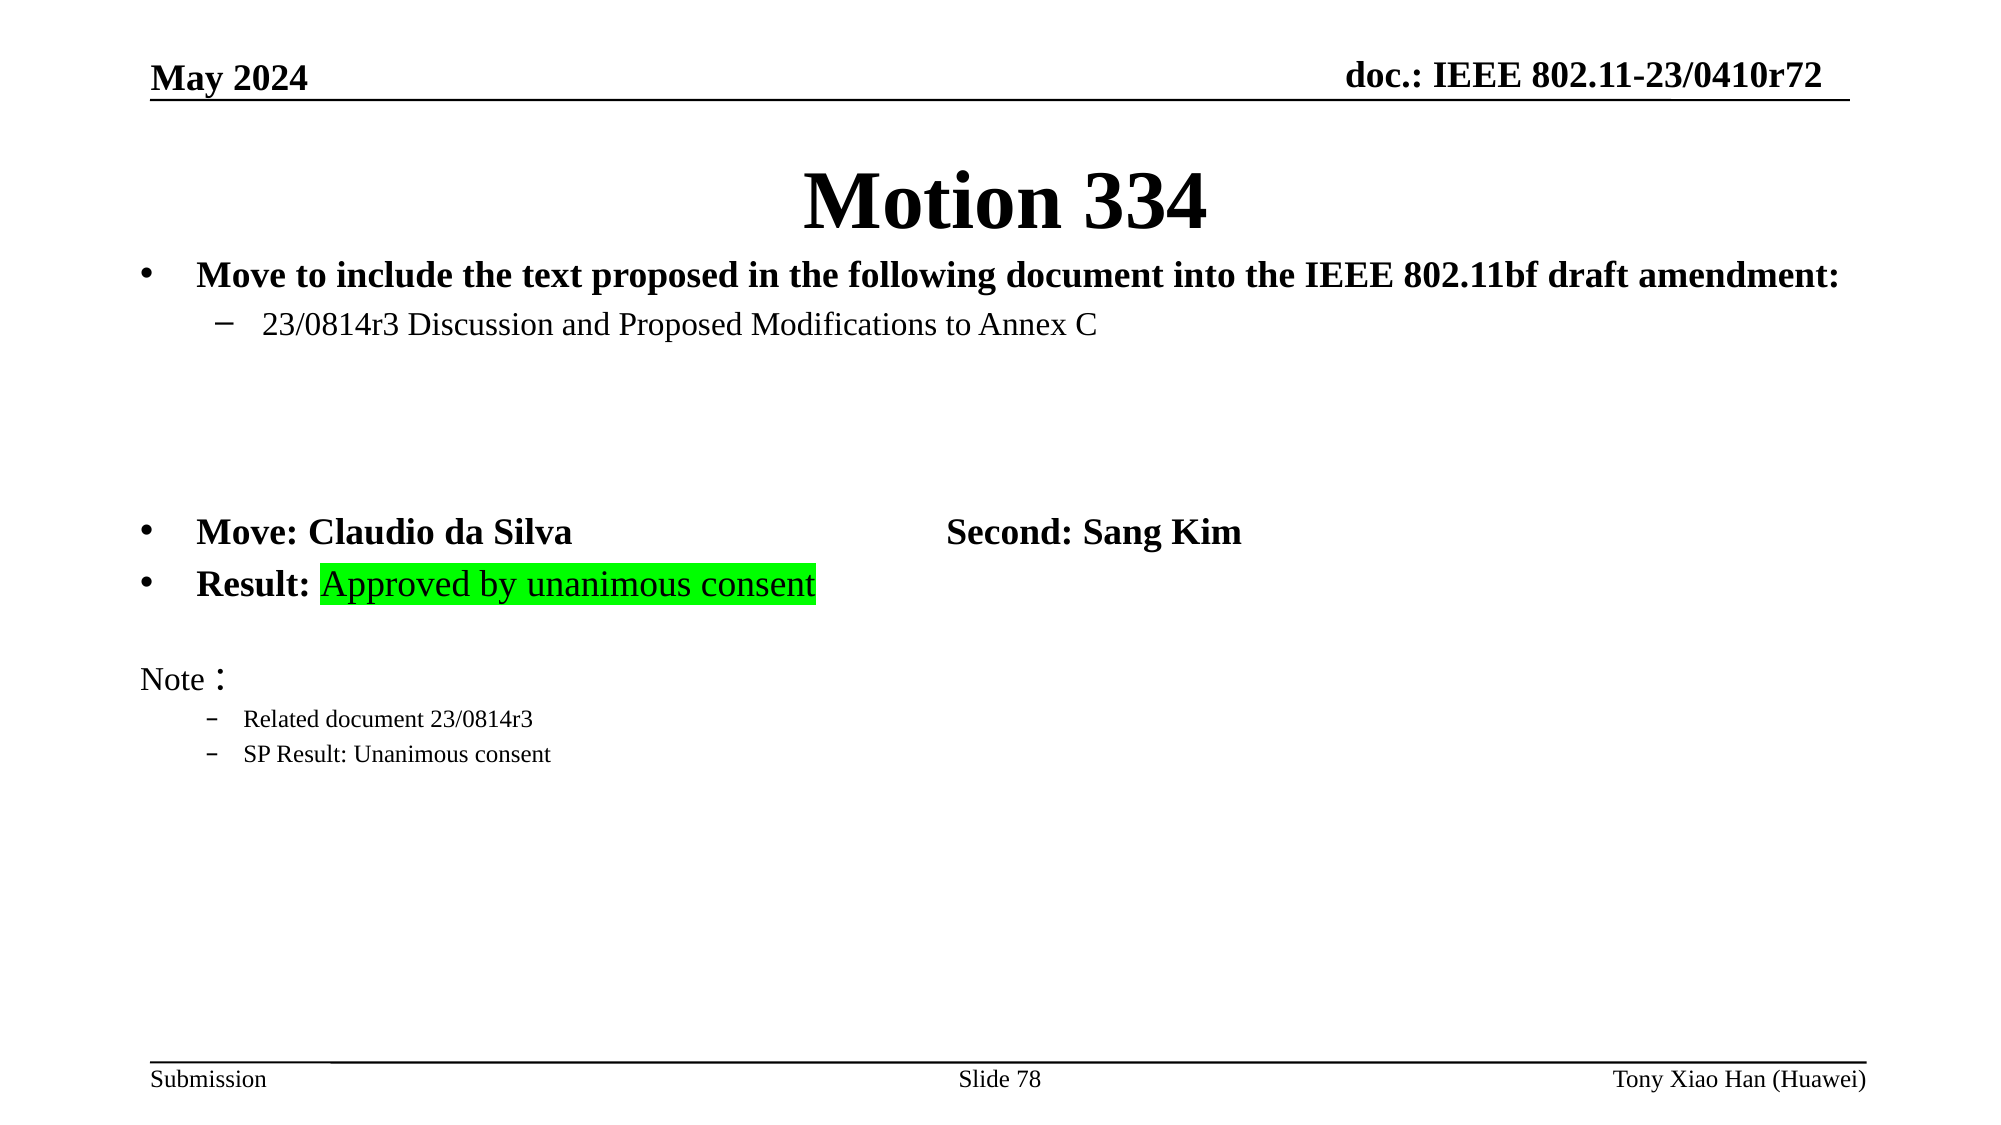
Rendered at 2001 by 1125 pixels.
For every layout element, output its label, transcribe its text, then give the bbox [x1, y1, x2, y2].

text_box Move to include the text proposed in the following document into the IEEE 802.11bf draft amendment: 23/0814r3 Discussion and Proposed Modifications to Annex C Move: Claudio da Silva Second: Sang Kim Result: Approved by unanimous consent Note： Related document 23/0814r3 SP Result: Unanimous consent [125, 212, 1888, 900]
text_box Motion 334 [368, 137, 1644, 212]
